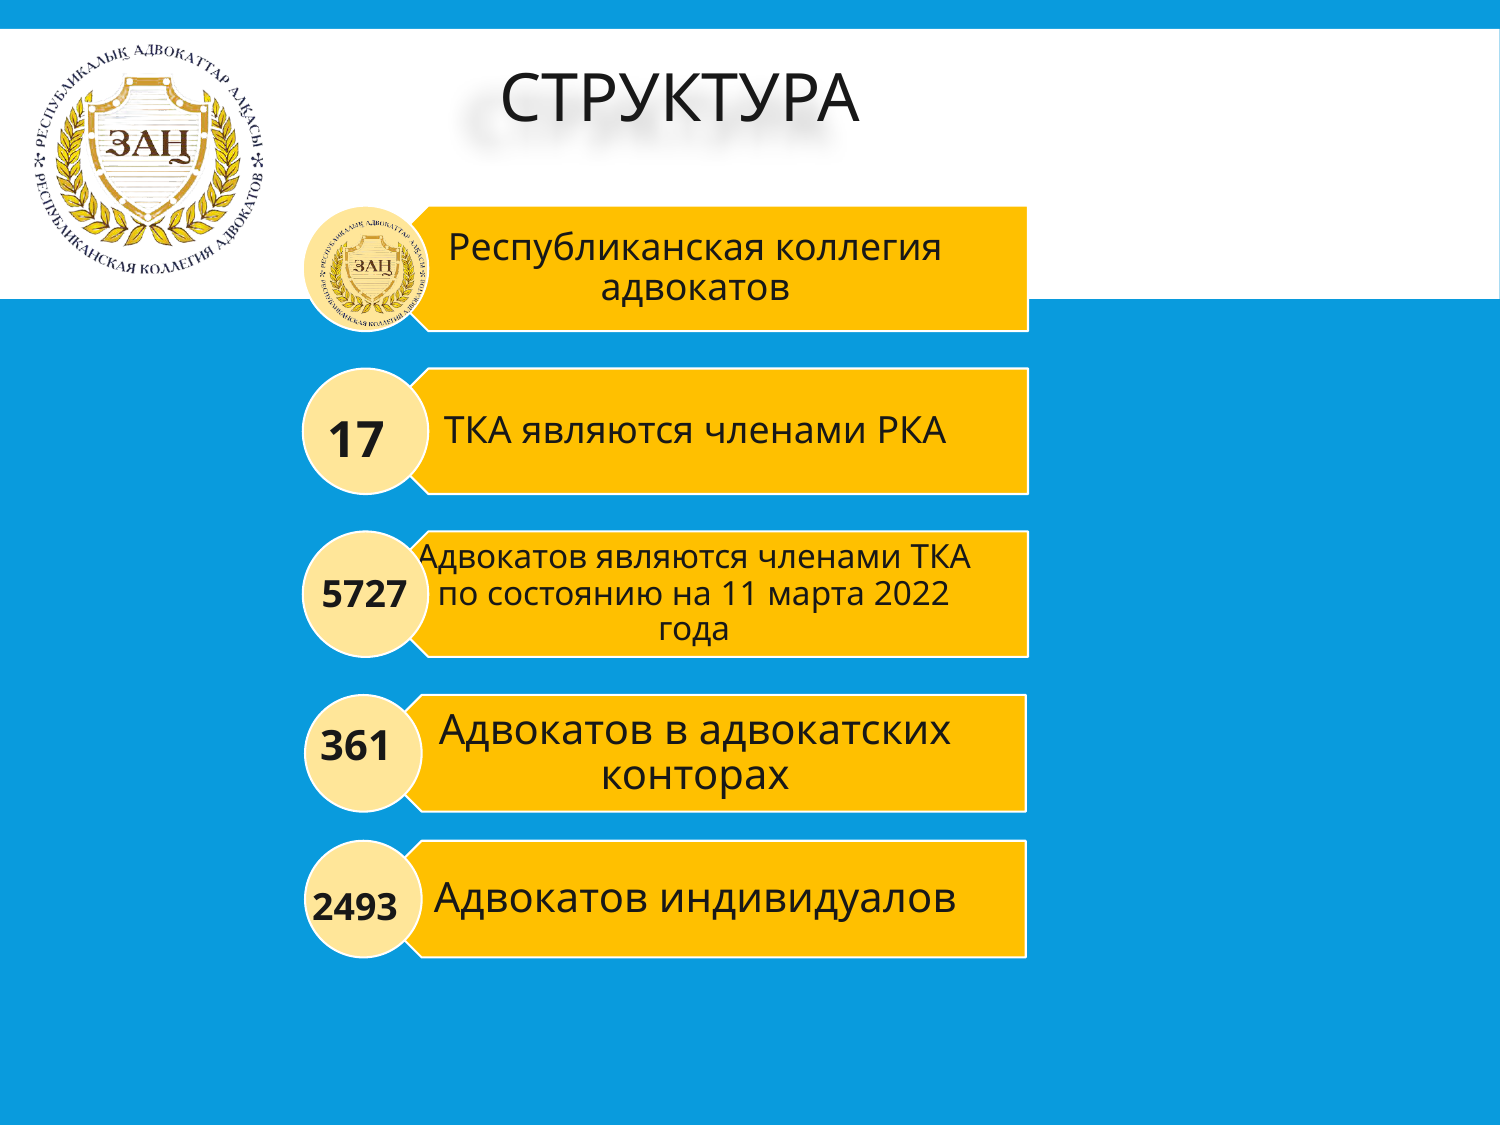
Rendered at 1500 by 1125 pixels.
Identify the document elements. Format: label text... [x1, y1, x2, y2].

title структура [53, 0, 1329, 220]
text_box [166, 205, 1164, 658]
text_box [166, 694, 1164, 958]
picture [273, 219, 470, 327]
picture [0, 42, 361, 276]
